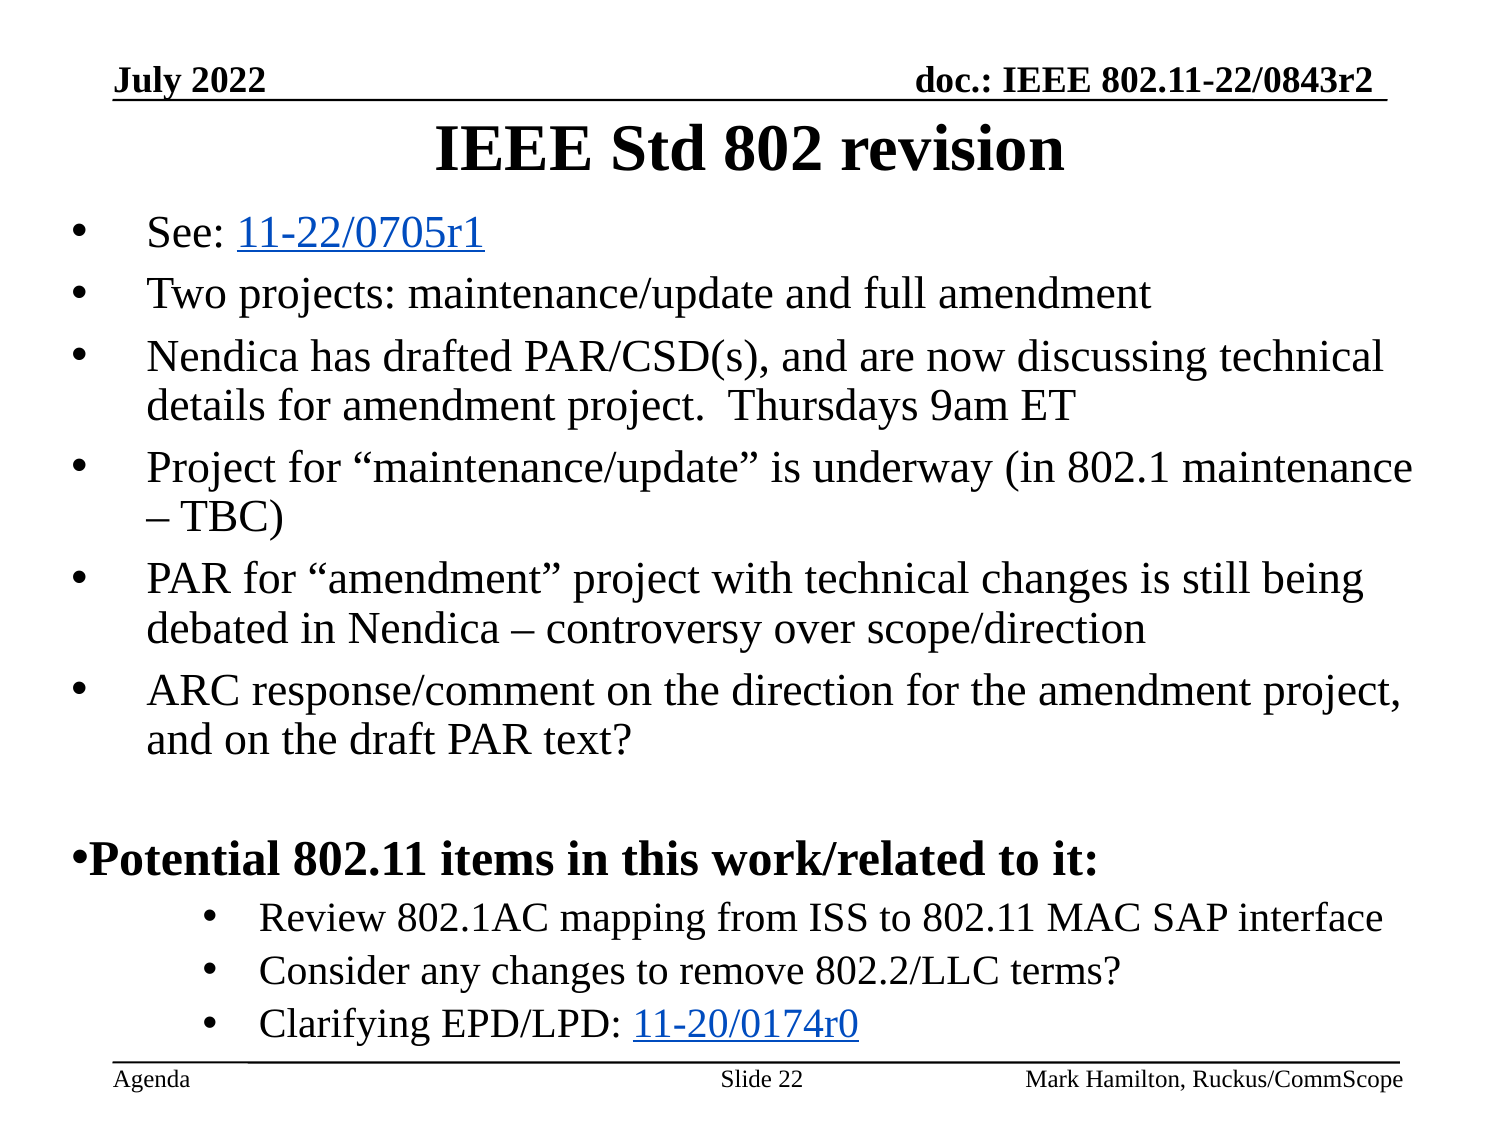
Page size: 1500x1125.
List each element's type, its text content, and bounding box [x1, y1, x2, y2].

title IEEE Std 802 revision [112, 99, 1388, 188]
list See: 11-22/0705r1 Two projects: maintenance/update and full amendment Nendica has drafted PAR/CSD(s), and are now discussing technical details for amendment project. Thursdays 9am ET Project for “maintenance/update” is underway (in 802.1 maintenance – TBC) PAR for “amendment” project with technical changes is still being debated in Nendica – controversy over scope/direction ARC response/comment on the direction for the amendment project, and on the draft PAR text? Potential 802.11 items in this work/related to it: Review 802.1AC mapping from ISS to 802.11 MAC SAP interface Consider any changes to remove 802.2/LLC terms? Clarifying EPD/LPD: 11-20/0174r0 [56, 200, 1444, 1050]
